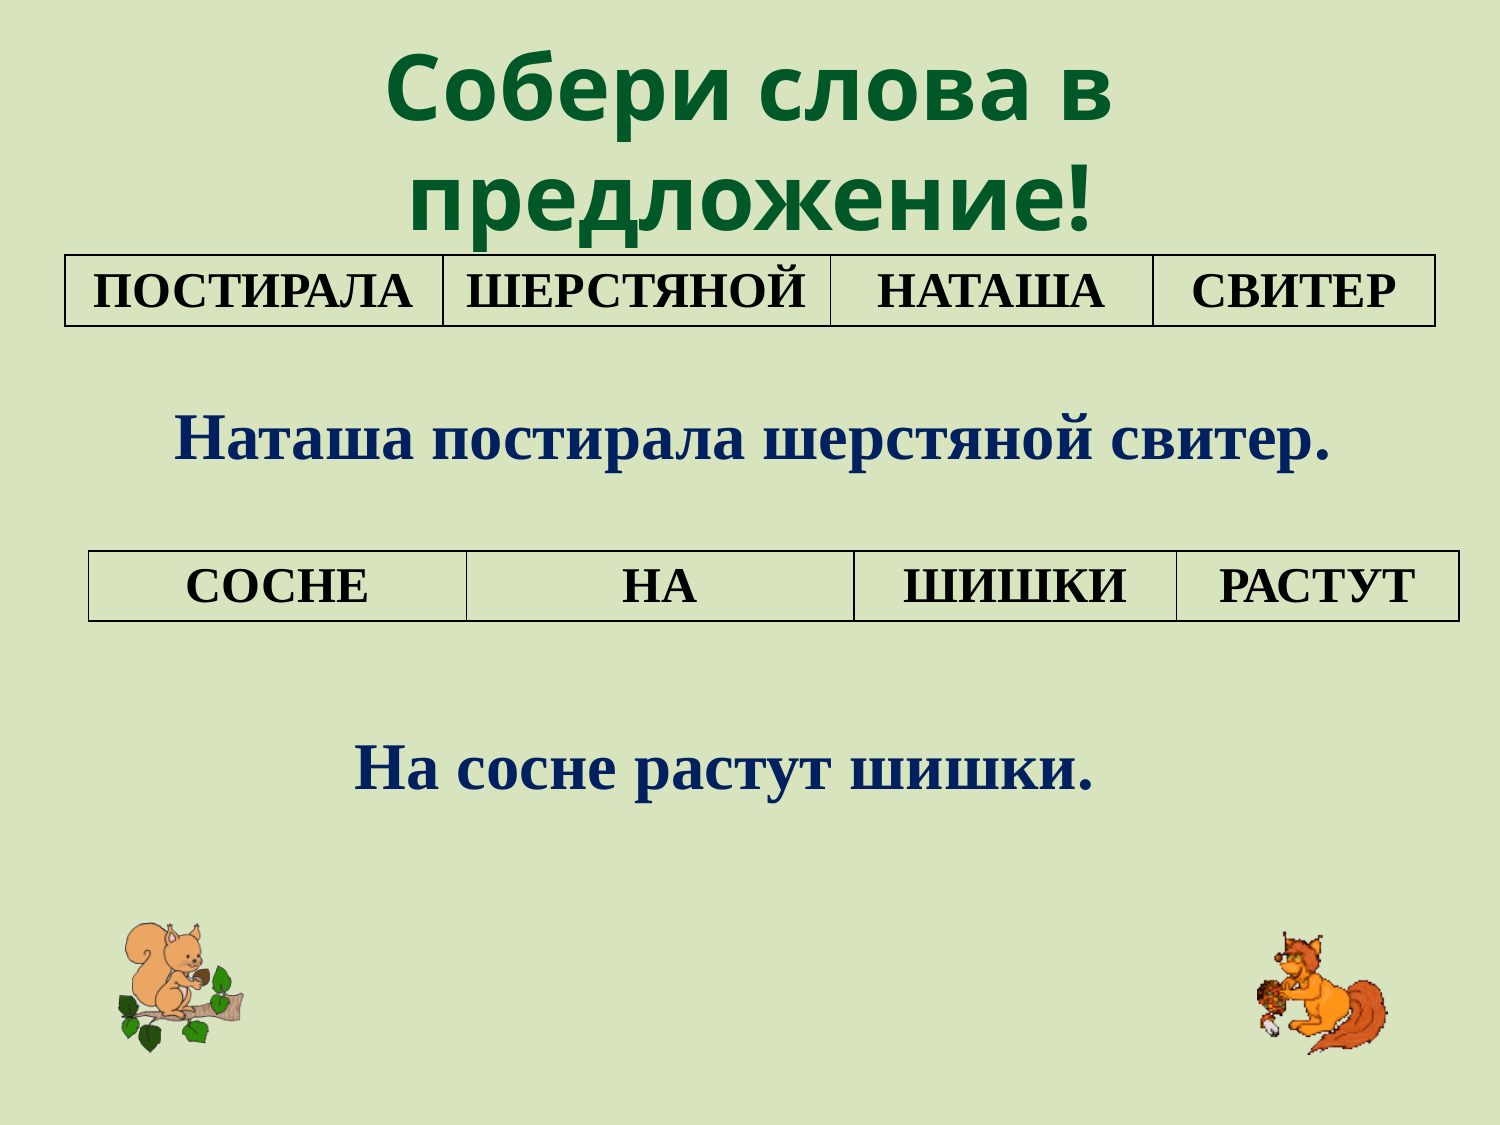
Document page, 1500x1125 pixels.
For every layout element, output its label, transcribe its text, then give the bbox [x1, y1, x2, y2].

list Наташа постирала шерстяной свитер. [159, 385, 1436, 485]
table_header ШИШКИ [855, 552, 1176, 620]
table_header ШЕРСТЯНОЙ [444, 256, 830, 325]
title Собери слова в предложение! [75, 45, 1425, 233]
table_header СОСНЕ [89, 552, 466, 620]
picture [111, 916, 245, 1055]
picture [1257, 915, 1389, 1056]
text_box На сосне растут шишки. [339, 715, 1127, 811]
table_header СВИТЕР [1154, 256, 1434, 325]
table_header НА [467, 552, 853, 620]
table_header ПОСТИРАЛА [66, 256, 442, 325]
table_header НАТАША [831, 256, 1152, 325]
table_header РАСТУТ [1177, 552, 1458, 620]
